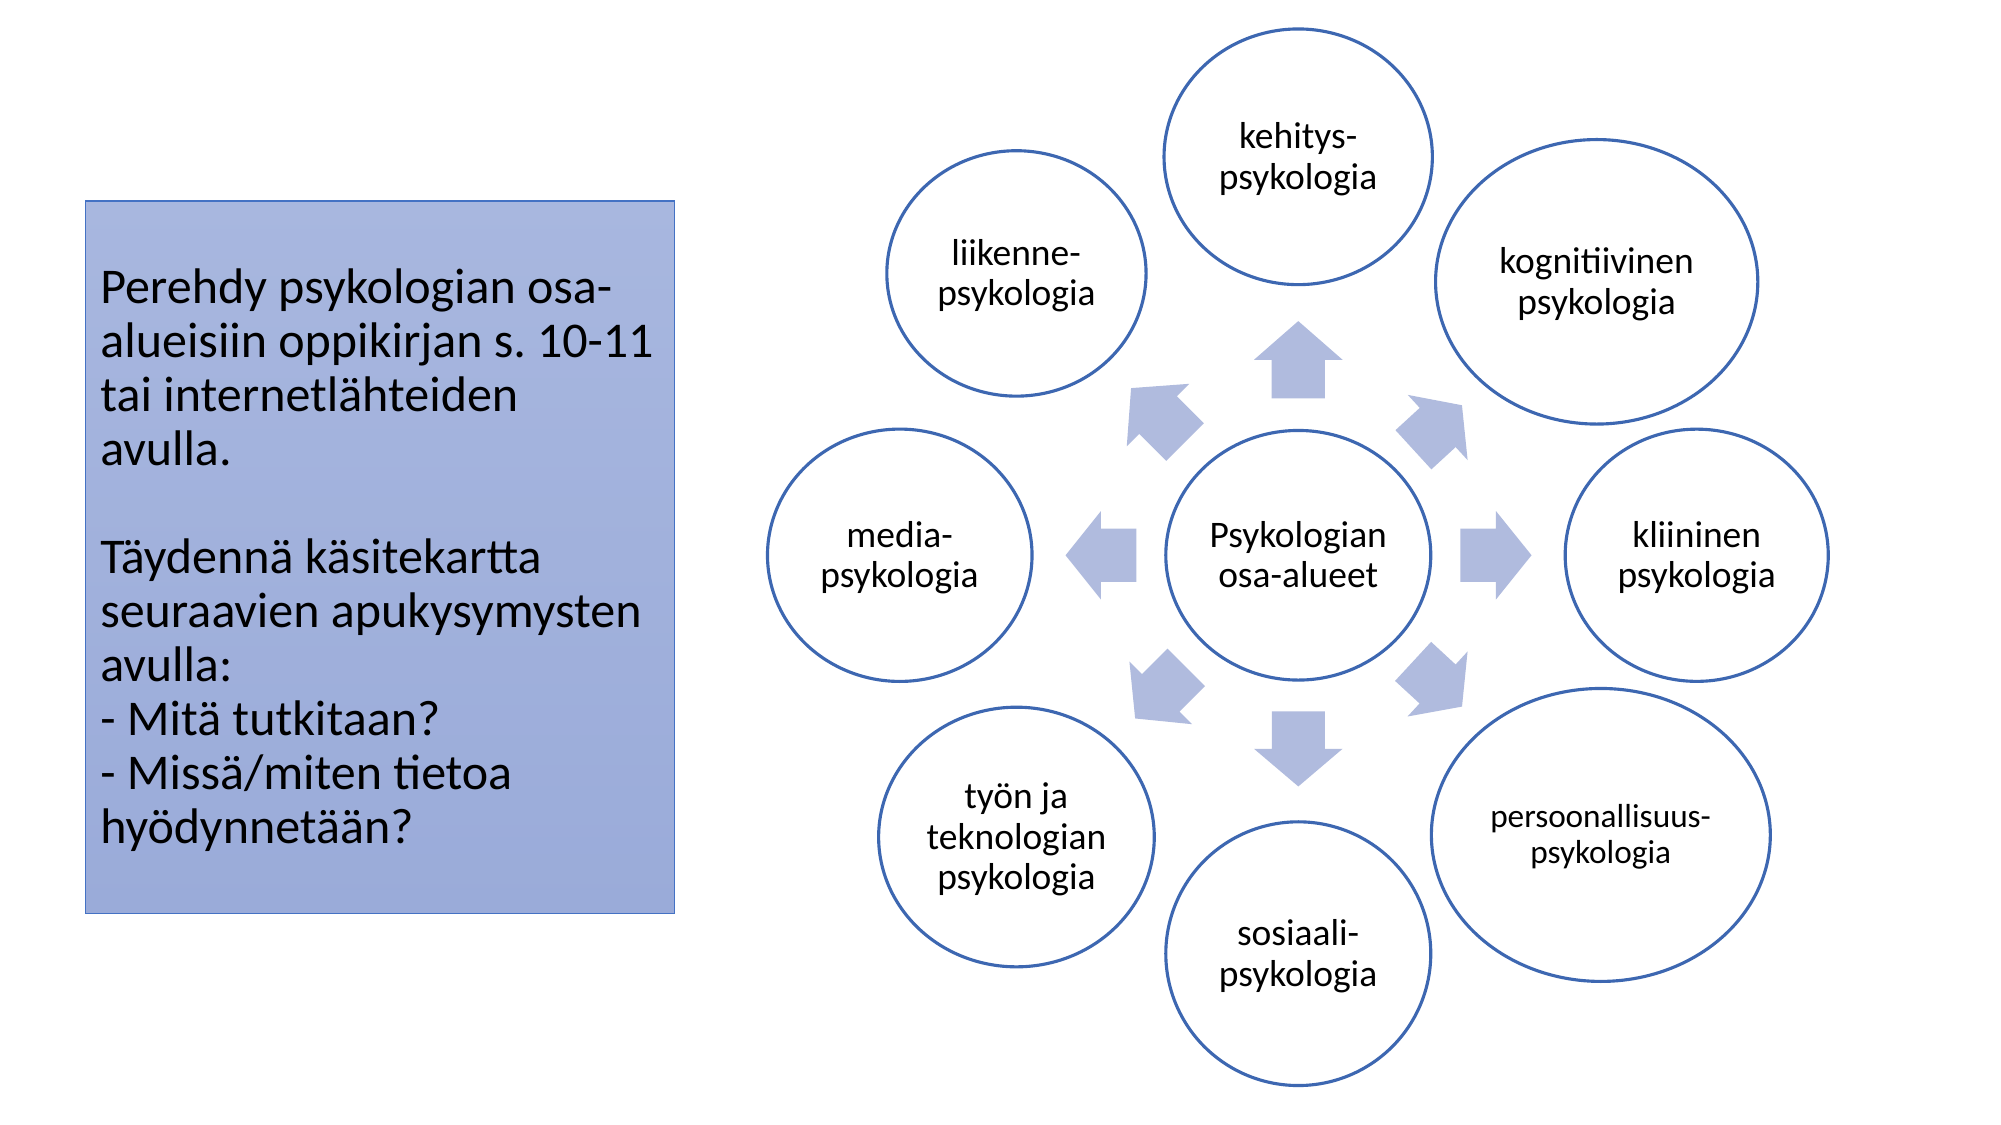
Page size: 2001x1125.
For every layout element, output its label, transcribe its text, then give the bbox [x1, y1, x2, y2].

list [435, 37, 2000, 1078]
title Perehdy psykologian osa-alueisiin oppikirjan s. 10-11 tai internetlähteiden avulla. Täydennä käsitekartta seuraavien apukysymysten avulla: - Mitä tutkitaan? - Missä/miten tietoa hyödynnetään? [85, 200, 435, 914]
